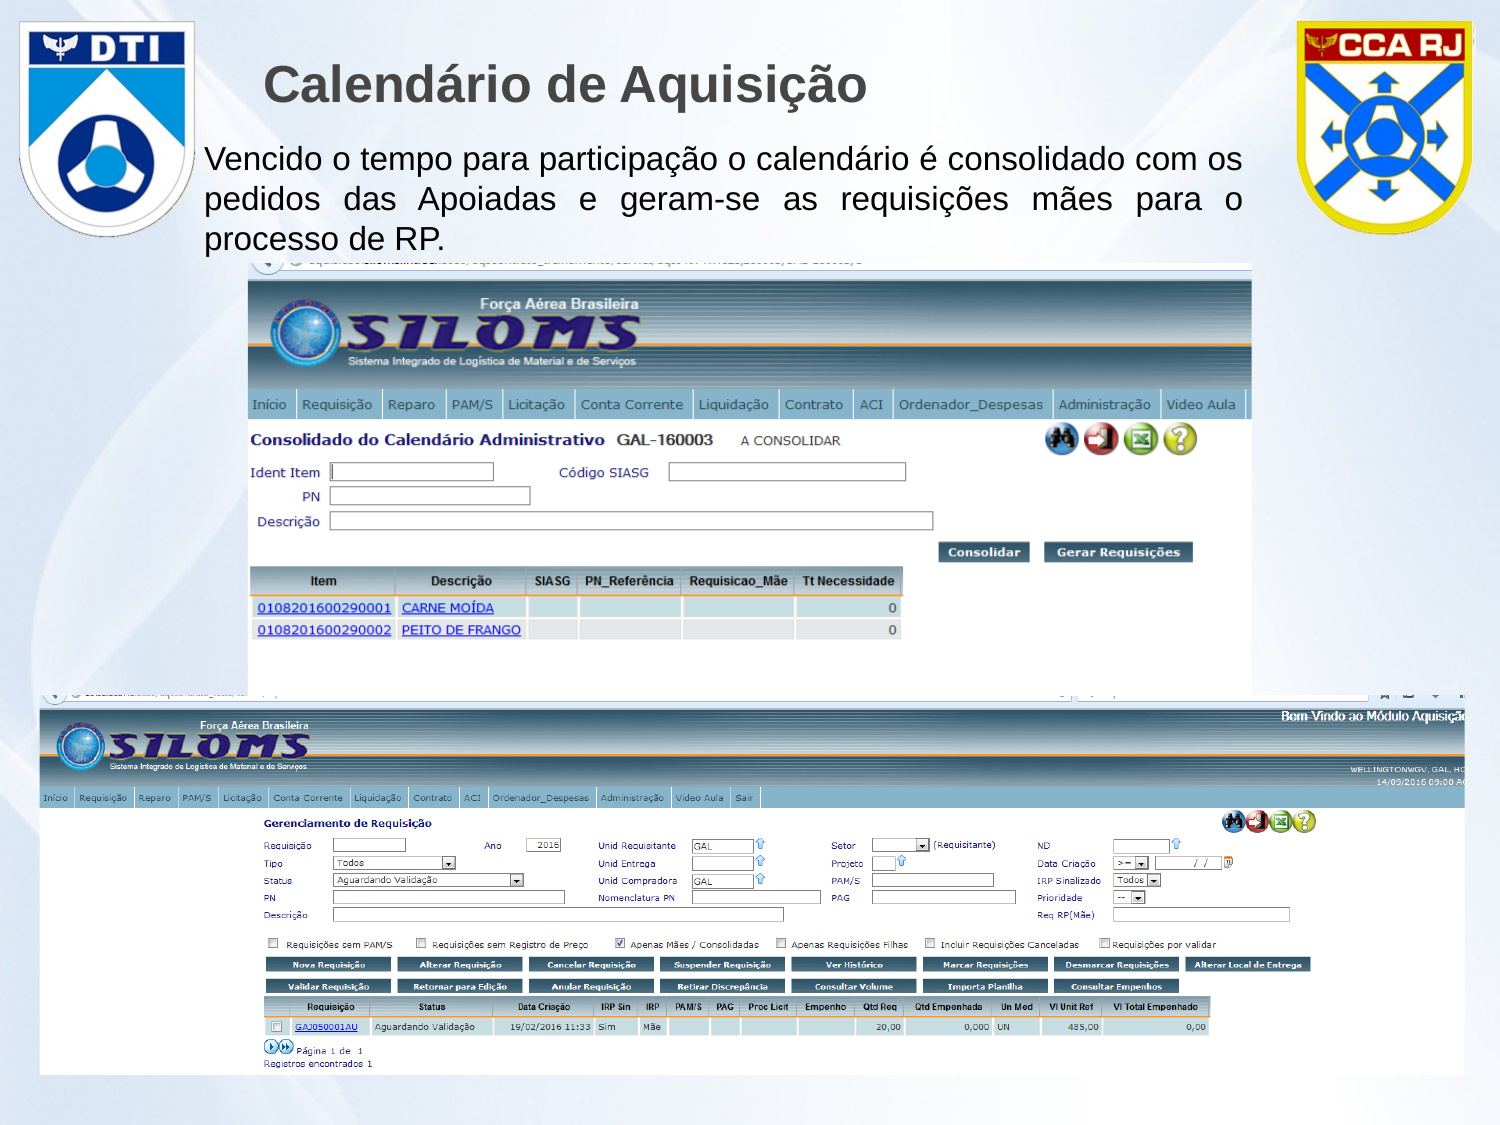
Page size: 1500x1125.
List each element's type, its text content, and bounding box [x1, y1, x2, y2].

text_box Vencido o tempo para participação o calendário é consolidado com os pedidos das Apoiadas e geram-se as requisições mães para o processo de RP. [189, 129, 1260, 305]
text_box Calendário de Aquisição [248, 0, 1500, 175]
picture [0, 0, 1500, 1125]
